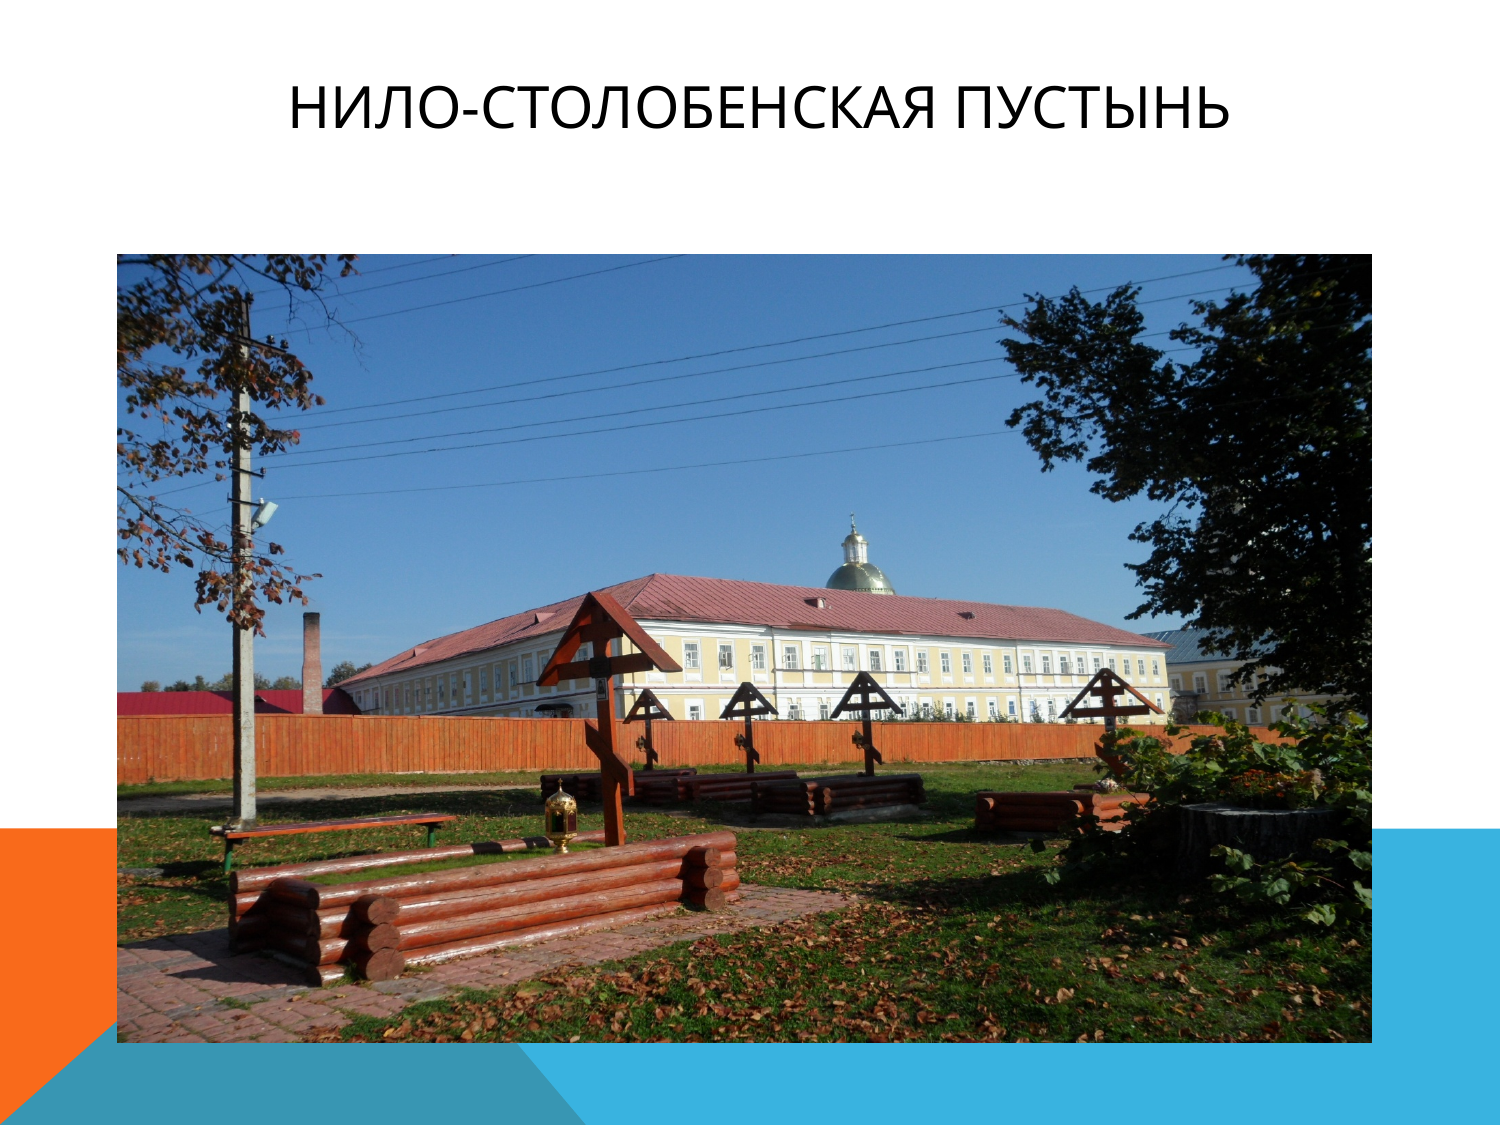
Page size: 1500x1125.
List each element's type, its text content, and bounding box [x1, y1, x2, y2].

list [116, 254, 1372, 1044]
title Нило-столобенская пустынь [135, 60, 1369, 150]
